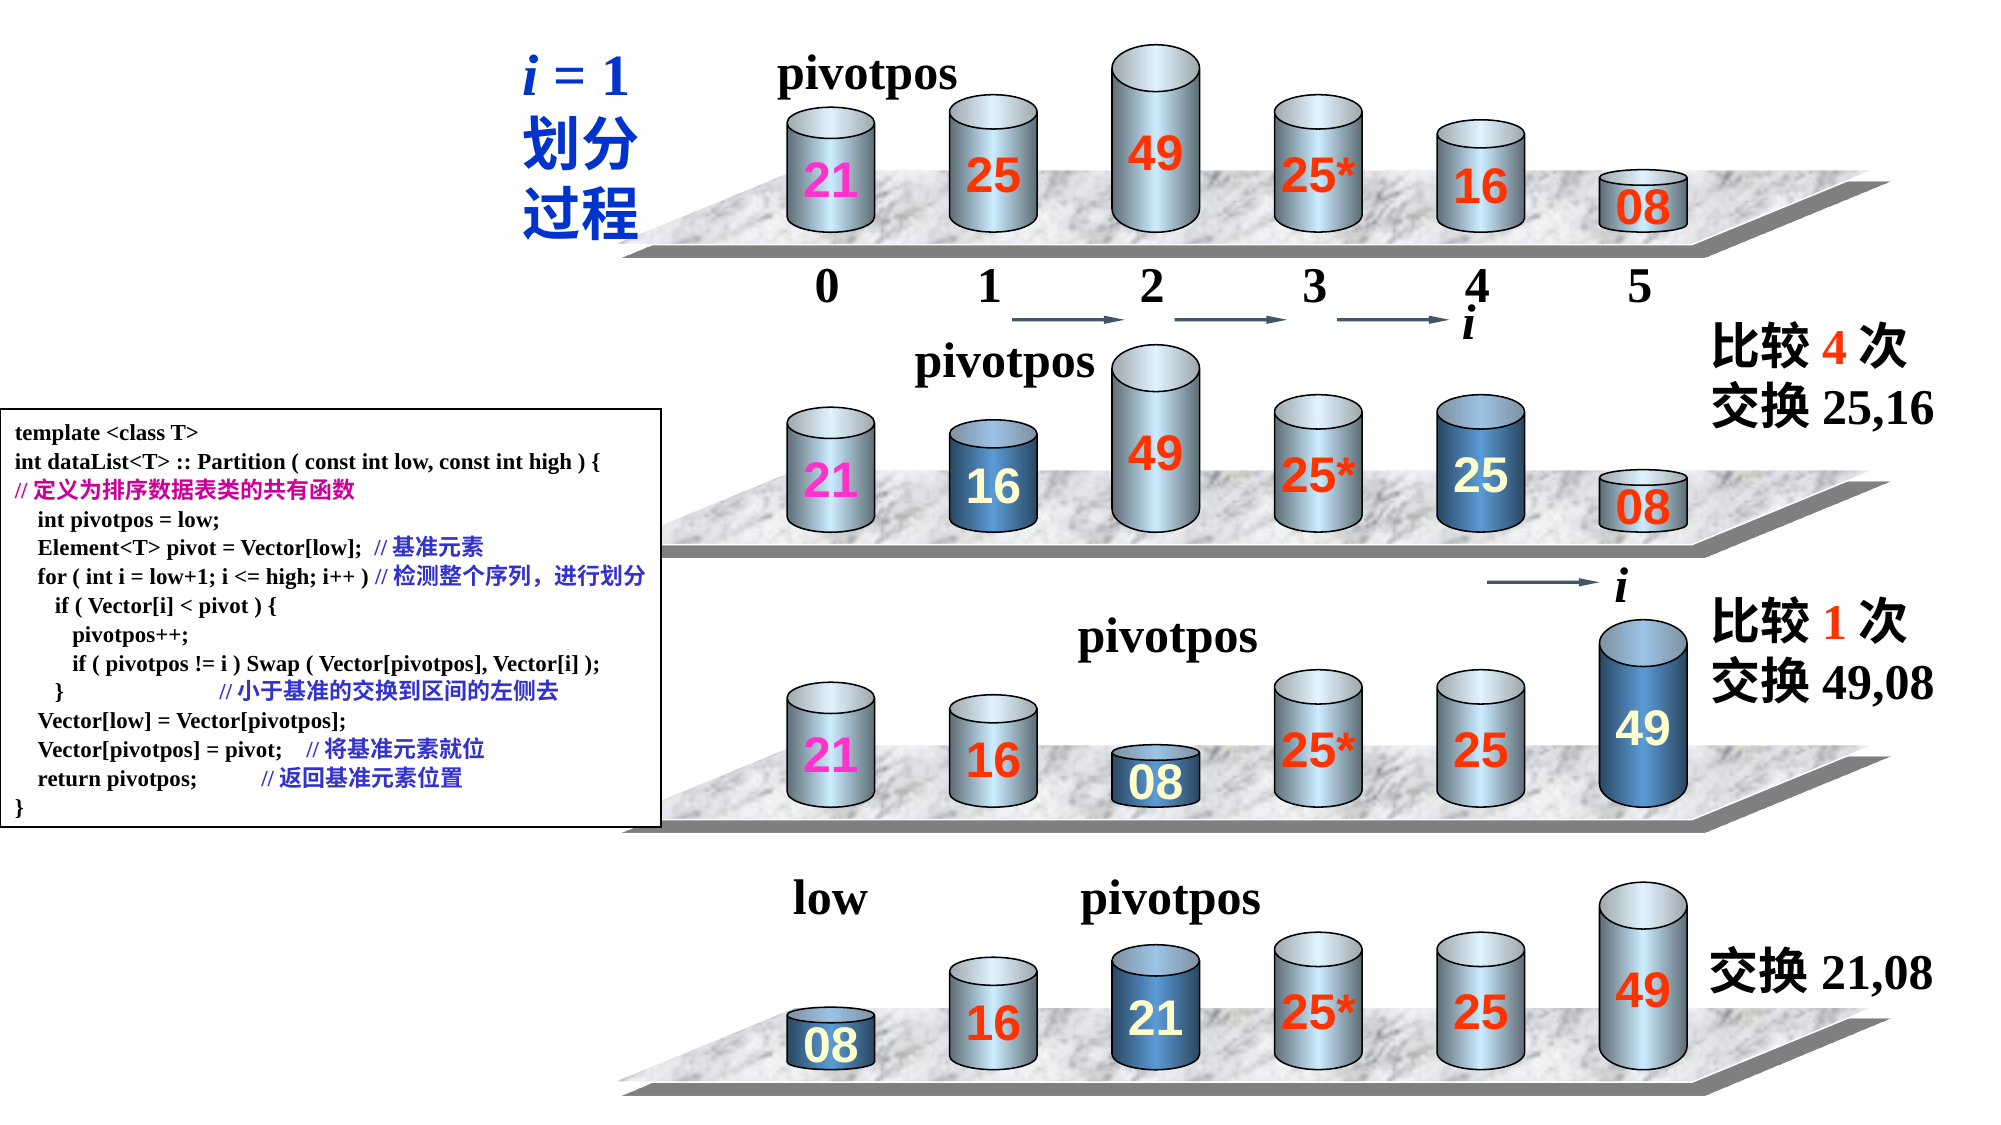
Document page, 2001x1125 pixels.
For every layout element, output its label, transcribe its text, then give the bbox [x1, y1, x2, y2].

text_box 08 [1437, 119, 1525, 147]
text_box 08 [1112, 744, 1200, 808]
text_box 25 [1275, 394, 1362, 429]
text_box 08 [1599, 469, 1688, 533]
text_box pivotpos [762, 32, 973, 107]
text_box 初始 [1437, 669, 1524, 704]
text_box 21 [950, 94, 1037, 129]
text_box 16 [949, 419, 1038, 533]
text_box 比较4次 交换25,16 [1695, 307, 1950, 442]
text_box 49 [1112, 344, 1200, 533]
text_box 21 [787, 107, 875, 233]
text_box [715, 169, 1875, 245]
text_box 交换21,08 [1694, 932, 1949, 1007]
text_box i = 1 划分 过程 [508, 30, 715, 255]
text_box 最小者 16 交换25,16 [1437, 394, 1524, 429]
text_box 25* [1275, 669, 1362, 704]
text_box 25* [1274, 94, 1363, 233]
text_box i = 2 [1275, 94, 1362, 129]
text_box [1487, 578, 1599, 587]
text_box 08 [1599, 169, 1688, 233]
text_box 16 [949, 694, 1038, 808]
text_box 比较1次 交换49,08 [1695, 582, 1950, 717]
text_box 0 1 2 3 4 5 [1599, 619, 1688, 666]
text_box 25* [1274, 669, 1363, 808]
text_box 21 [787, 682, 875, 808]
text_box 49 [1599, 469, 1687, 485]
text_box i = 4 [949, 957, 1037, 985]
text_box 25* [1274, 932, 1363, 1070]
text_box 最小者 21 交换49,21 [949, 419, 1037, 447]
text_box 08 [787, 1007, 875, 1070]
text_box pivotpos [1062, 594, 1274, 670]
text_box template <class T> int dataList<T> :: Partition ( const int low, const int high ) { //定义为排序数据表类的共有函数 int pivotpos = low; Element<T> pivot = Vector[low]; //基准元素 for ( int i = low+1; i <= high; i++ ) //检测整个序列，进行划分 if ( Vector[i] < pivot ) { pivotpos++; if ( pivotpos != i ) Swap ( Vector[pivotpos], Vector[i] ); } //小于基准的交换到区间的左侧去 Vector[low] = Vector[pivotpos]; Vector[pivotpos] = pivot; //将基准元素就位 return pivotpos; //返回基准元素位置 } [0, 408, 662, 828]
text_box [612, 1007, 1875, 1083]
text_box 16 [1599, 169, 1687, 185]
text_box i [1447, 282, 1491, 357]
text_box 25 [1274, 932, 1362, 966]
text_box i = 1 [1112, 44, 1200, 91]
text_box 25* [1274, 394, 1363, 533]
text_box 21 [1112, 944, 1200, 1070]
text_box 25* [787, 1007, 874, 1022]
text_box 0 1 2 3 4 5 [799, 244, 1667, 320]
text_box [662, 469, 1875, 545]
text_box 49 [1599, 619, 1688, 808]
text_box 最小者 08 交换21,08 [949, 694, 1037, 722]
text_box 16 [1437, 932, 1525, 966]
text_box [1112, 744, 1200, 760]
text_box 25 [949, 94, 1038, 233]
text_box low pivotpos [778, 857, 1277, 932]
text_box 16 [1437, 119, 1525, 233]
text_box 49 [1599, 882, 1688, 1070]
text_box [1103, 315, 1125, 323]
text_box i [1599, 544, 1644, 620]
text_box 25 [1437, 394, 1525, 533]
text_box 21 [787, 407, 875, 533]
text_box 16 [949, 957, 1038, 1070]
text_box [1112, 344, 1200, 391]
text_box 25 [1437, 669, 1525, 808]
text_box 49 [1112, 44, 1200, 233]
text_box [662, 744, 1875, 820]
text_box pivotpos [899, 319, 1111, 395]
text_box 49 [787, 107, 875, 138]
text_box 25 [1437, 932, 1525, 1070]
text_box [1337, 315, 1447, 324]
text_box [1174, 315, 1288, 324]
